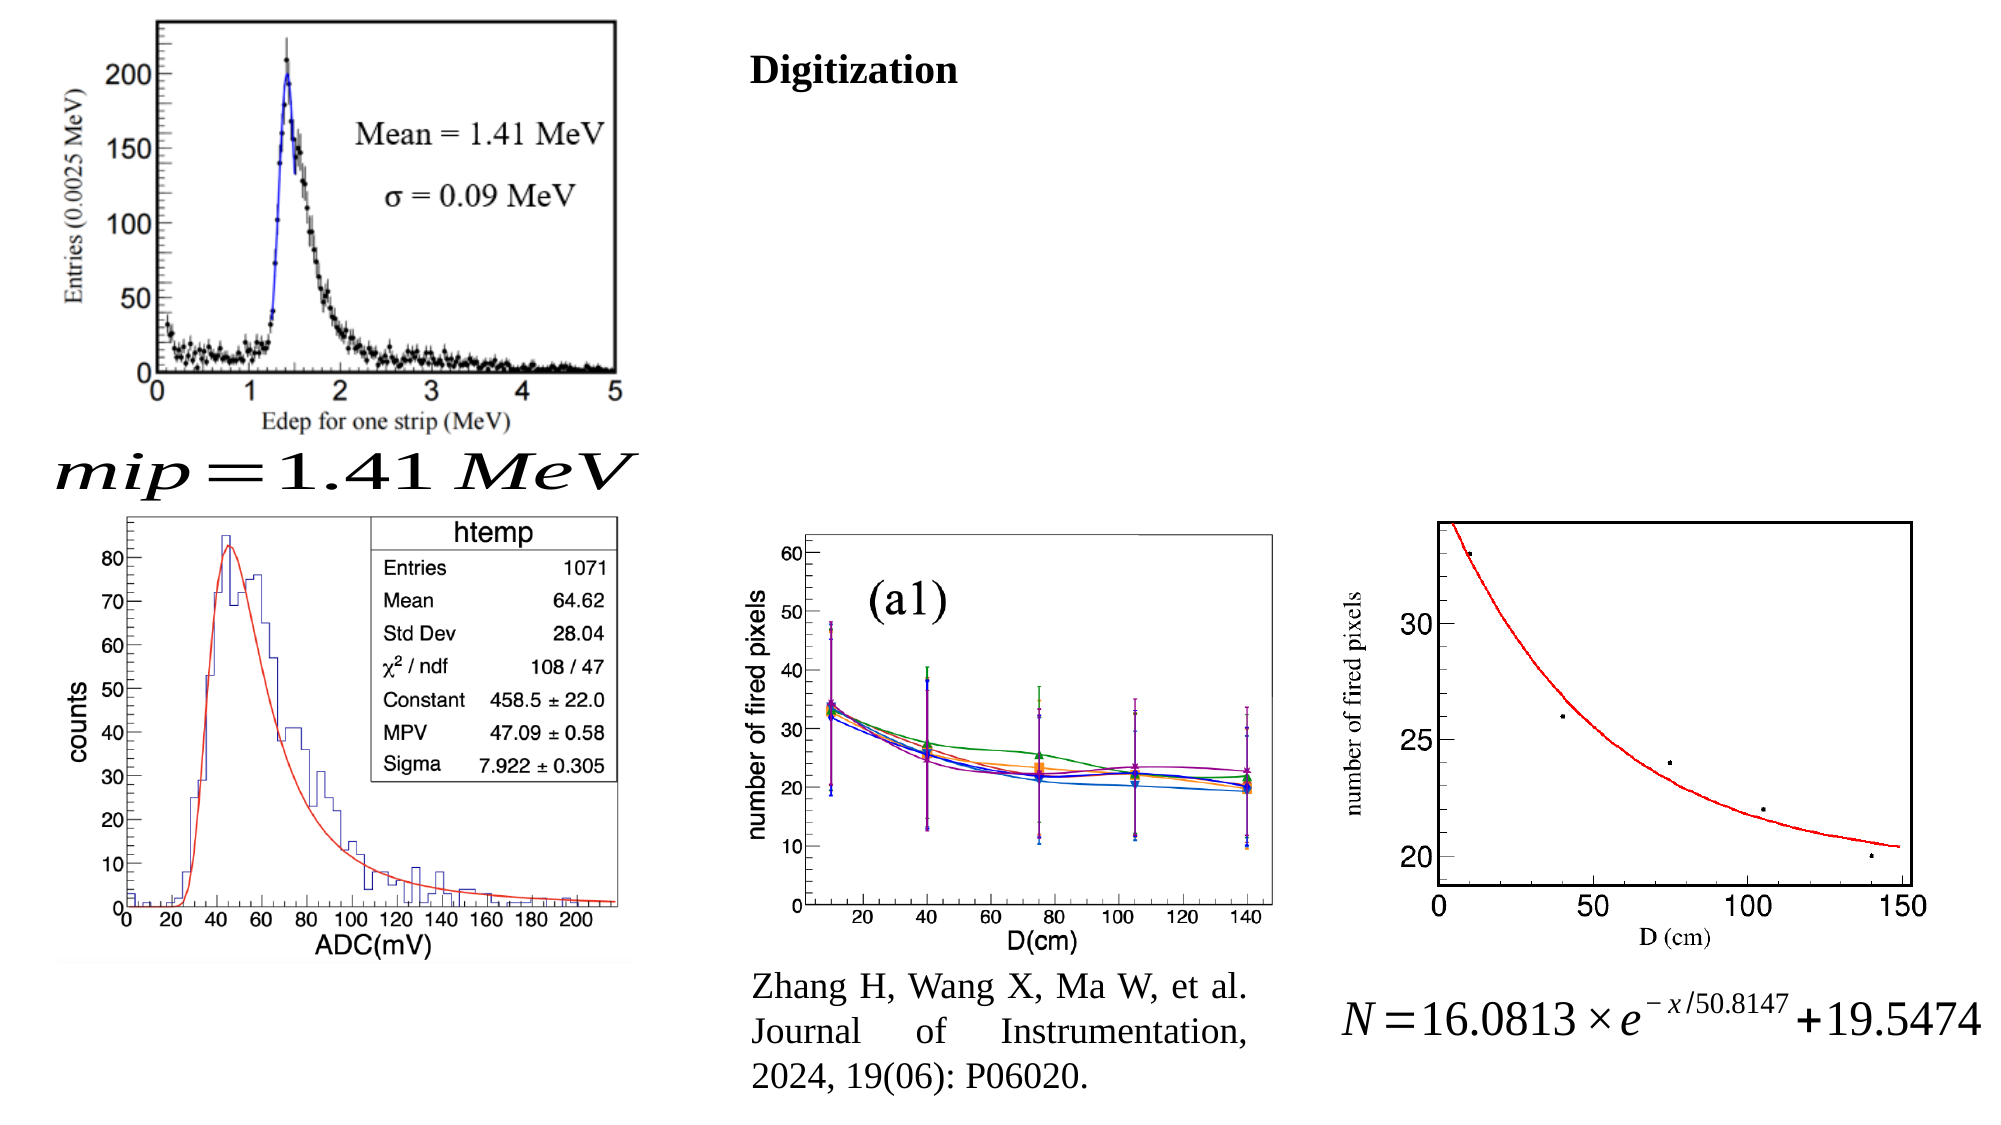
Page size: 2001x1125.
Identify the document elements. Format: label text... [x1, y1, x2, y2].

picture [53, 502, 644, 964]
picture [1338, 512, 1930, 954]
picture [53, 11, 644, 442]
text_box Zhang H, Wang X, Ma W, et al. Journal of Instrumentation, 2024, 19(06): P06020. [736, 967, 1264, 1103]
picture [704, 498, 1296, 967]
